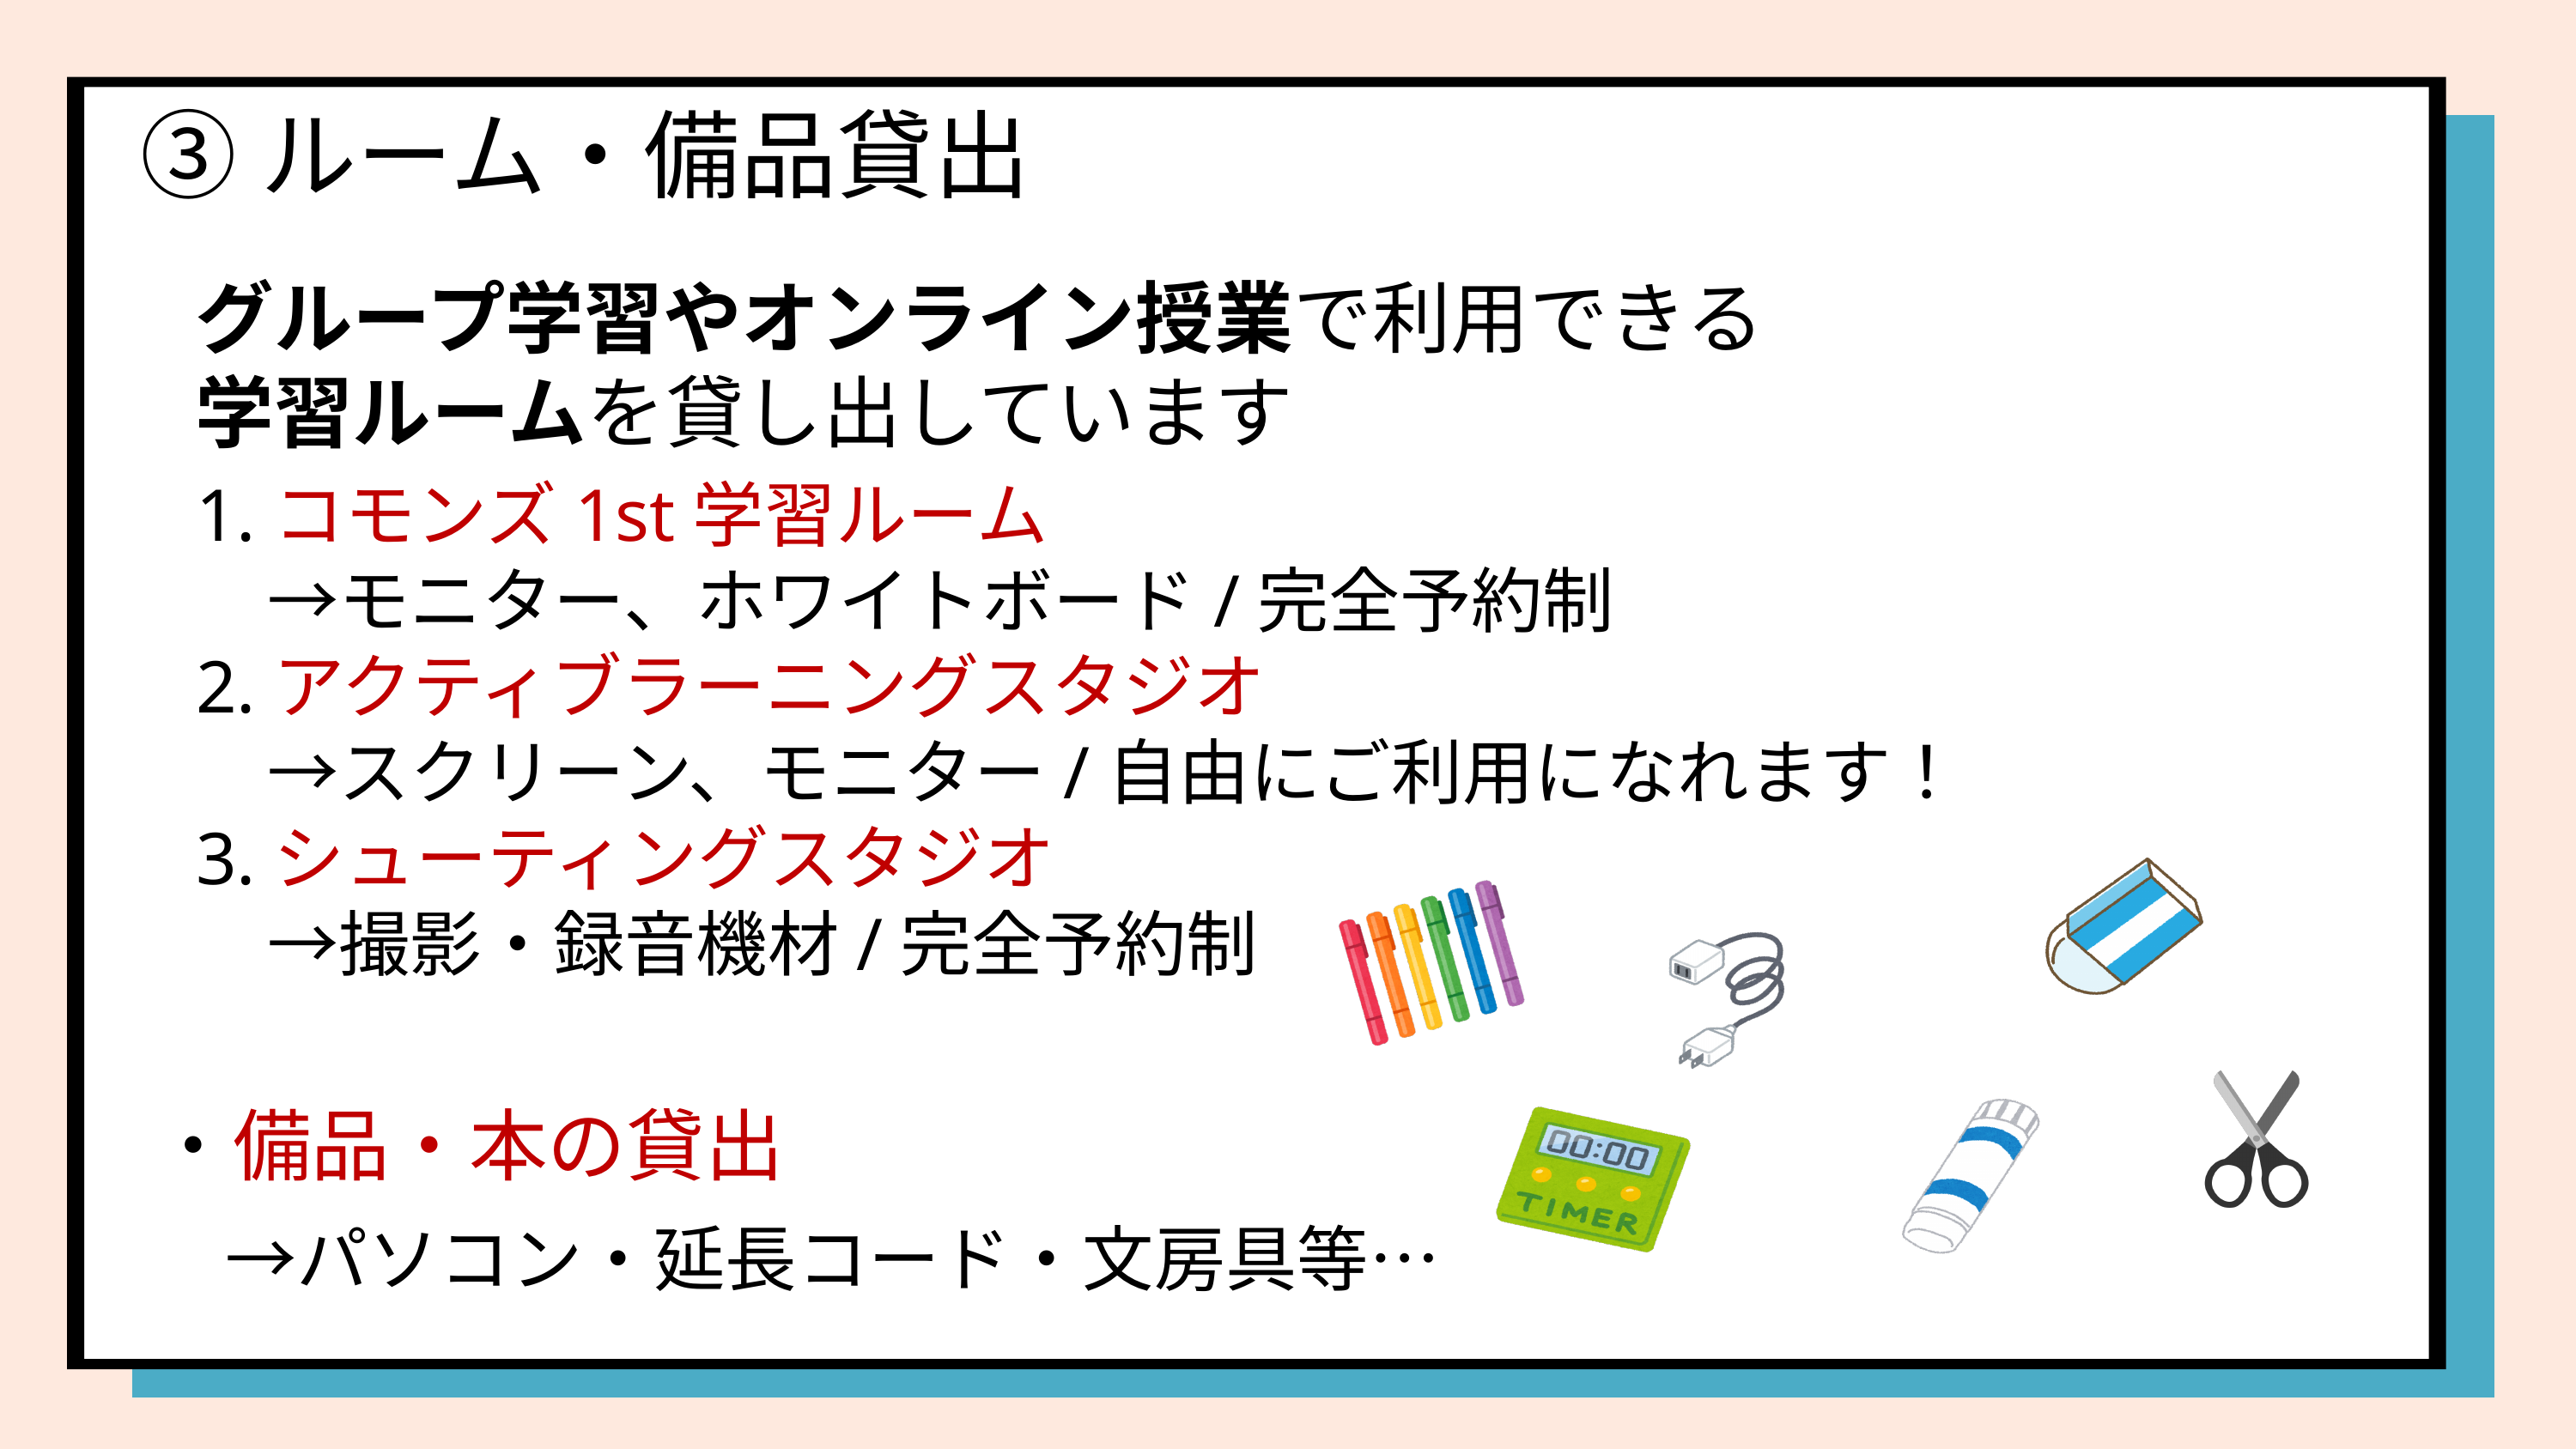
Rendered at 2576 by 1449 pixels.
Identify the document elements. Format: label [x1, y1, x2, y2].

text_box [1538, 379, 2257, 1179]
picture [2178, 1070, 2336, 1209]
text_box [66, 76, 2494, 1398]
picture [1643, 925, 1814, 1074]
picture [1490, 1100, 1698, 1259]
picture [1898, 1091, 2044, 1258]
picture [2045, 857, 2203, 995]
picture [1342, 894, 1525, 1032]
